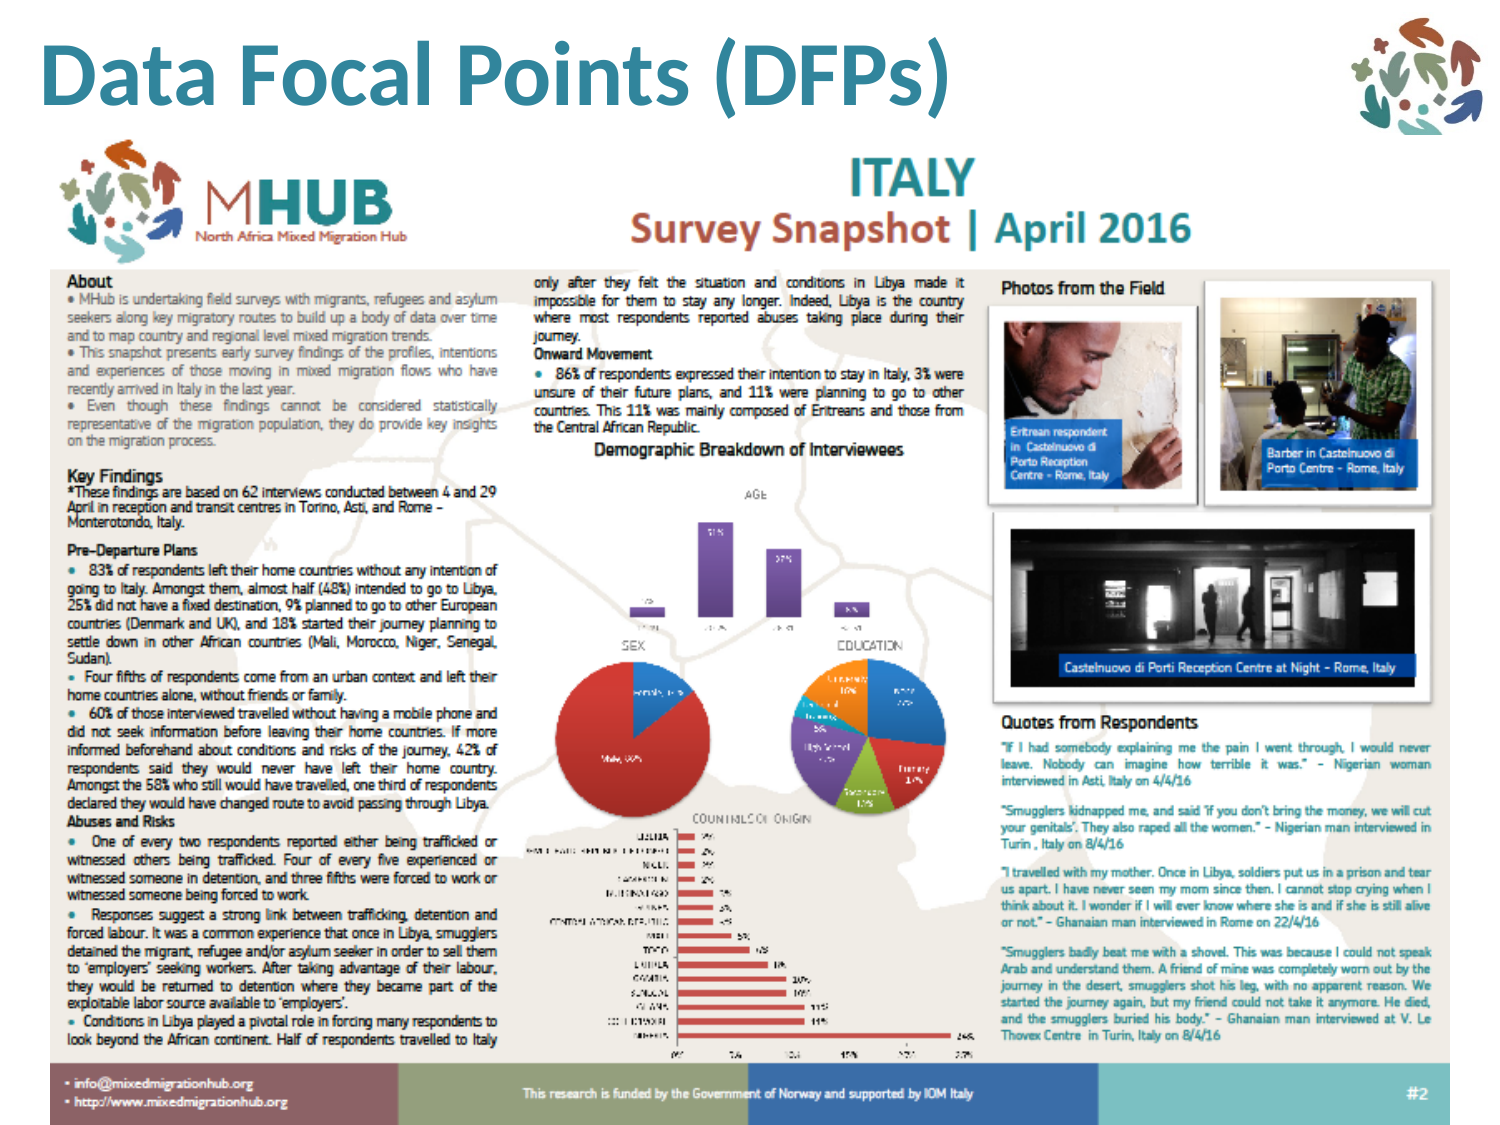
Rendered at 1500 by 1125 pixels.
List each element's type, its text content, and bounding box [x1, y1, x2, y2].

text_box Data Focal Points (DFPs) [24, 0, 1375, 163]
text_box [49, 135, 1451, 1125]
picture [1345, 12, 1488, 154]
